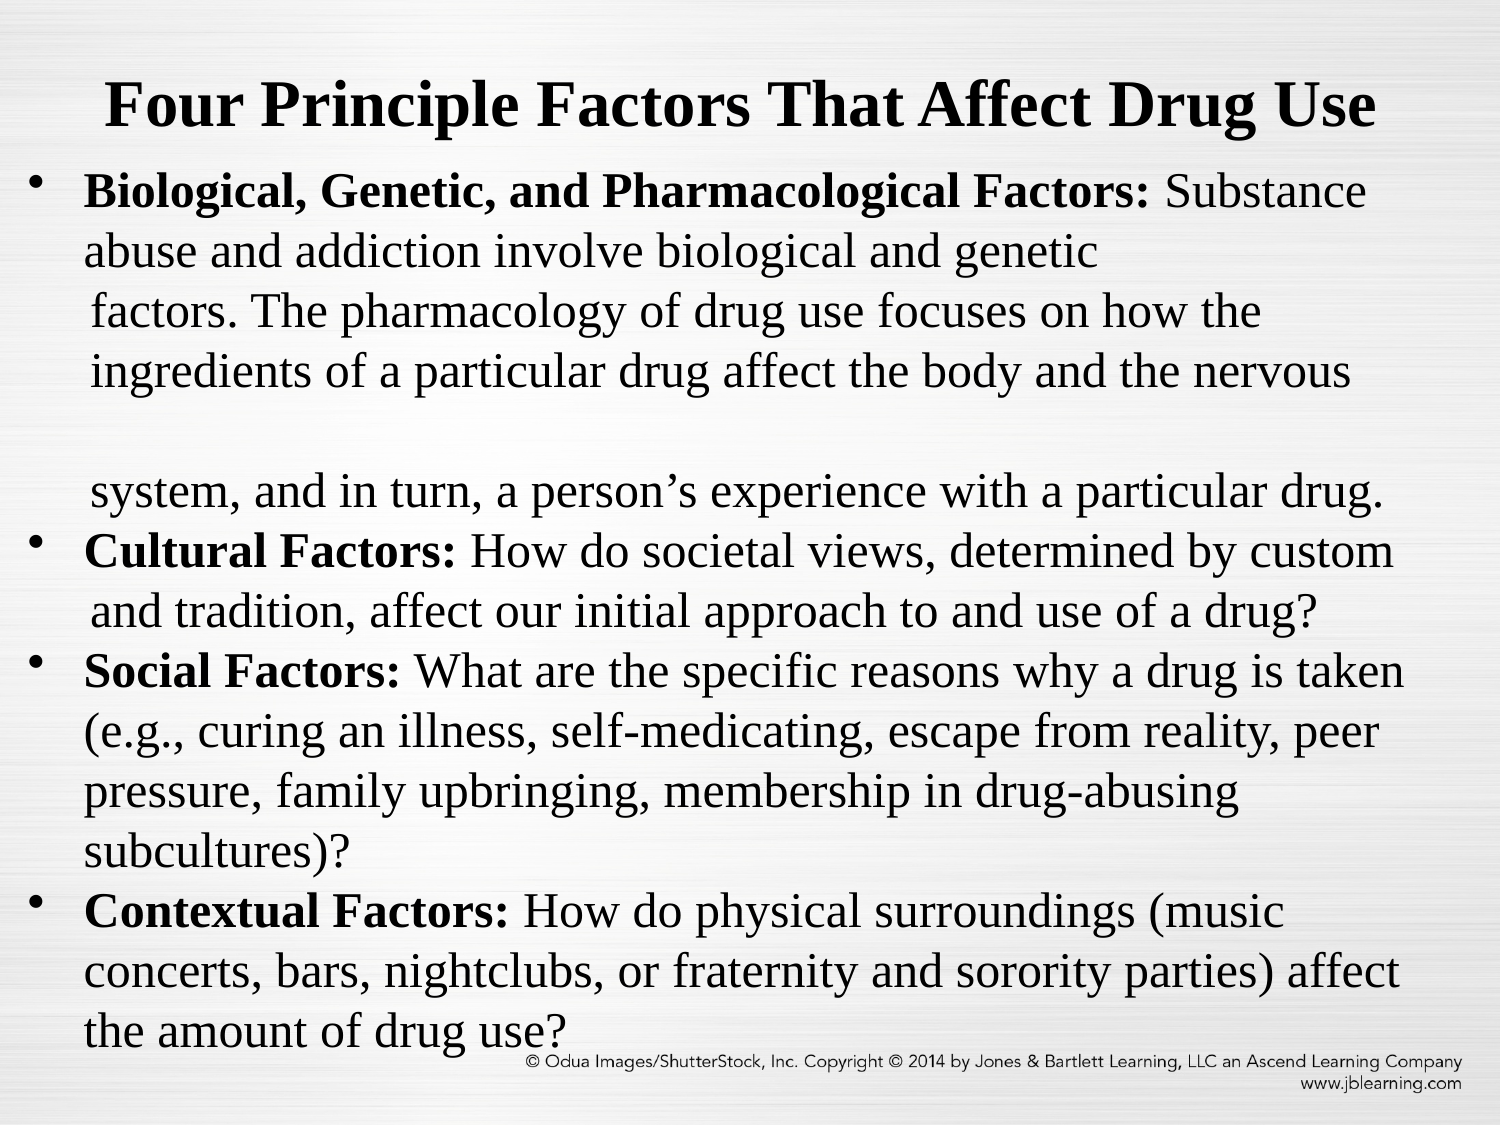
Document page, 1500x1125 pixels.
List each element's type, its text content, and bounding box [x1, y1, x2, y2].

title Four Principle Factors That Affect Drug Use [49, 37, 1451, 149]
list Biological, Genetic, and Pharmacological Factors: Substance abuse and addiction involve biological and genetic factors. The pharmacology of drug use focuses on how the ingredients of a particular drug affect the body and the nervous system, and in turn, a person’s experience with a particular drug. Cultural Factors: How do societal views, determined by custom and tradition, affect our initial approach to and use of a drug? Social Factors: What are the specific reasons why a drug is taken (e.g., curing an illness, self-medicating, escape from reality, peer pressure, family upbringing, membership in drug-abusing subcultures)? Contextual Factors: How do physical surroundings (music concerts, bars, nightclubs, or fraternity and sorority parties) affect the amount of drug use? [12, 149, 1476, 1125]
picture [0, 0, 1500, 1125]
